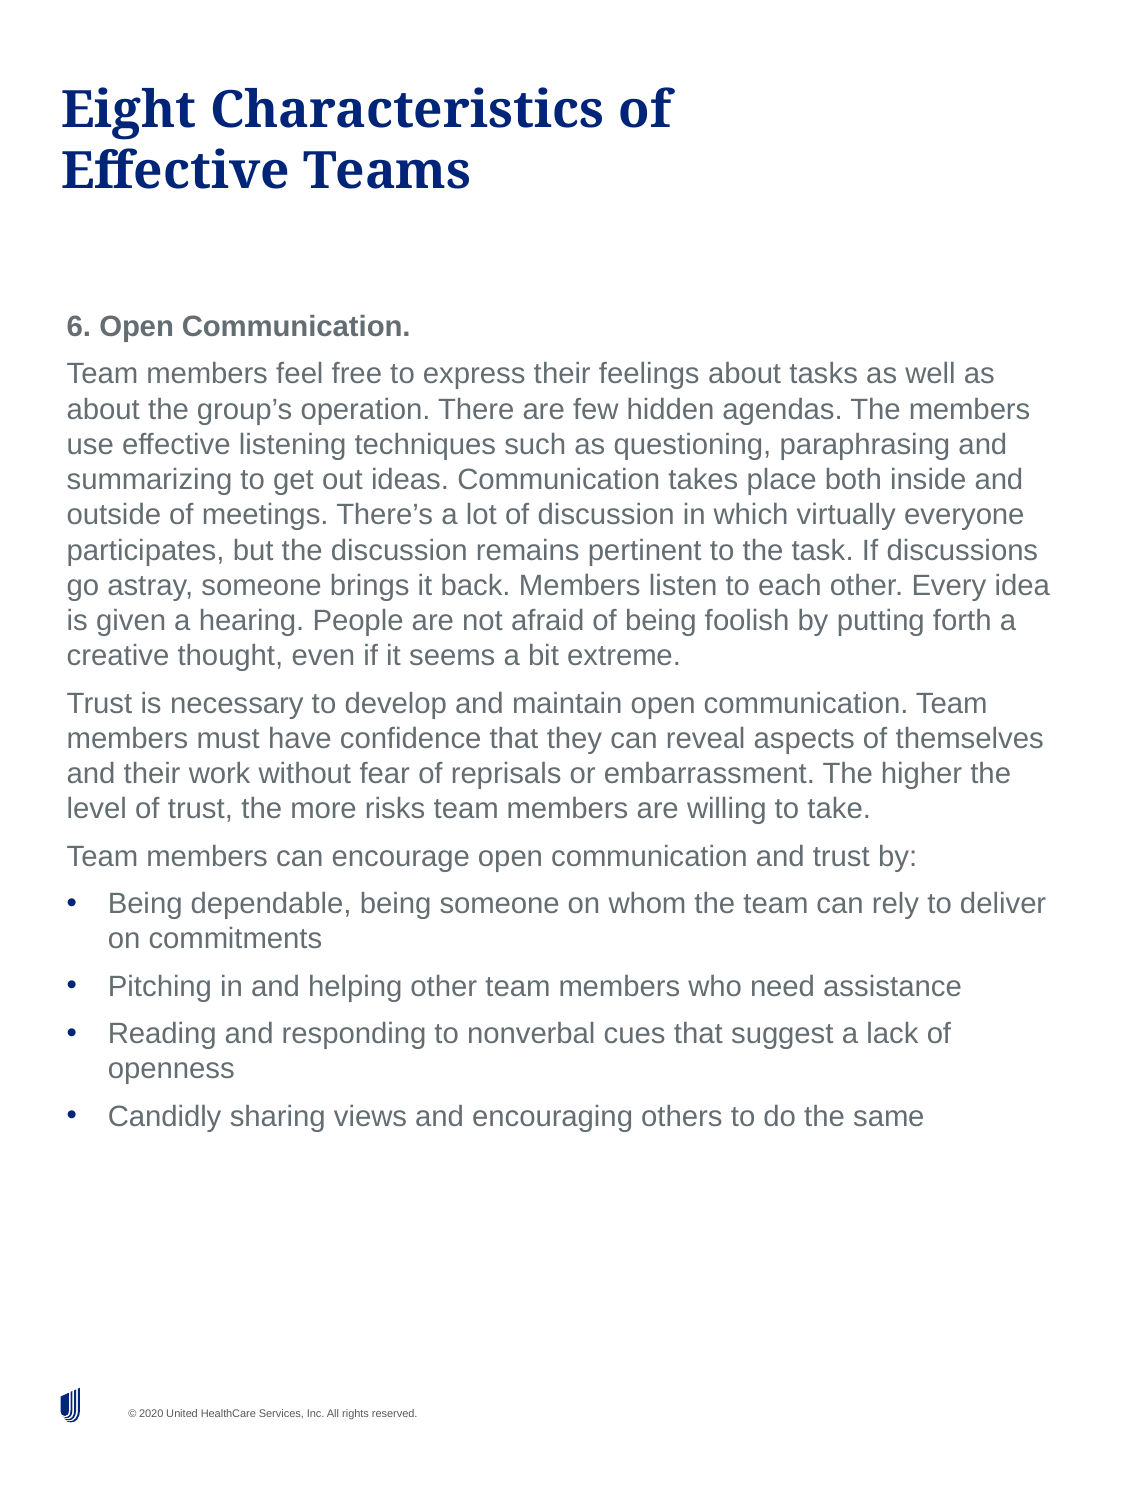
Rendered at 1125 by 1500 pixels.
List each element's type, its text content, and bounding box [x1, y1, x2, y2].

title Eight Characteristics of Effective Teams [46, 68, 1065, 203]
text_box 6. Open Communication. Team members feel free to express their feelings about tasks as well as about the group’s operation. There are few hidden agendas. The members use effective listening techniques such as questioning, paraphrasing and summarizing to get out ideas. Communication takes place both inside and outside of meetings. There’s a lot of discussion in which virtually everyone participates, but the discussion remains pertinent to the task. If discussions go astray, someone brings it back. Members listen to each other. Every idea is given a hearing. People are not afraid of being foolish by putting forth a creative thought, even if it seems a bit extreme. Trust is necessary to develop and maintain open communication. Team members must have confidence that they can reveal aspects of themselves and their work without fear of reprisals or embarrassment. The higher the level of trust, the more risks team members are willing to take. Team members can encourage open communication and trust by: Being dependable, being someone on whom the team can rely to deliver on commitments Pitching in and helping other team members who need assistance Reading and responding to nonverbal cues that suggest a lack of openness Candidly sharing views and encouraging others to do the same [66, 307, 1059, 1369]
